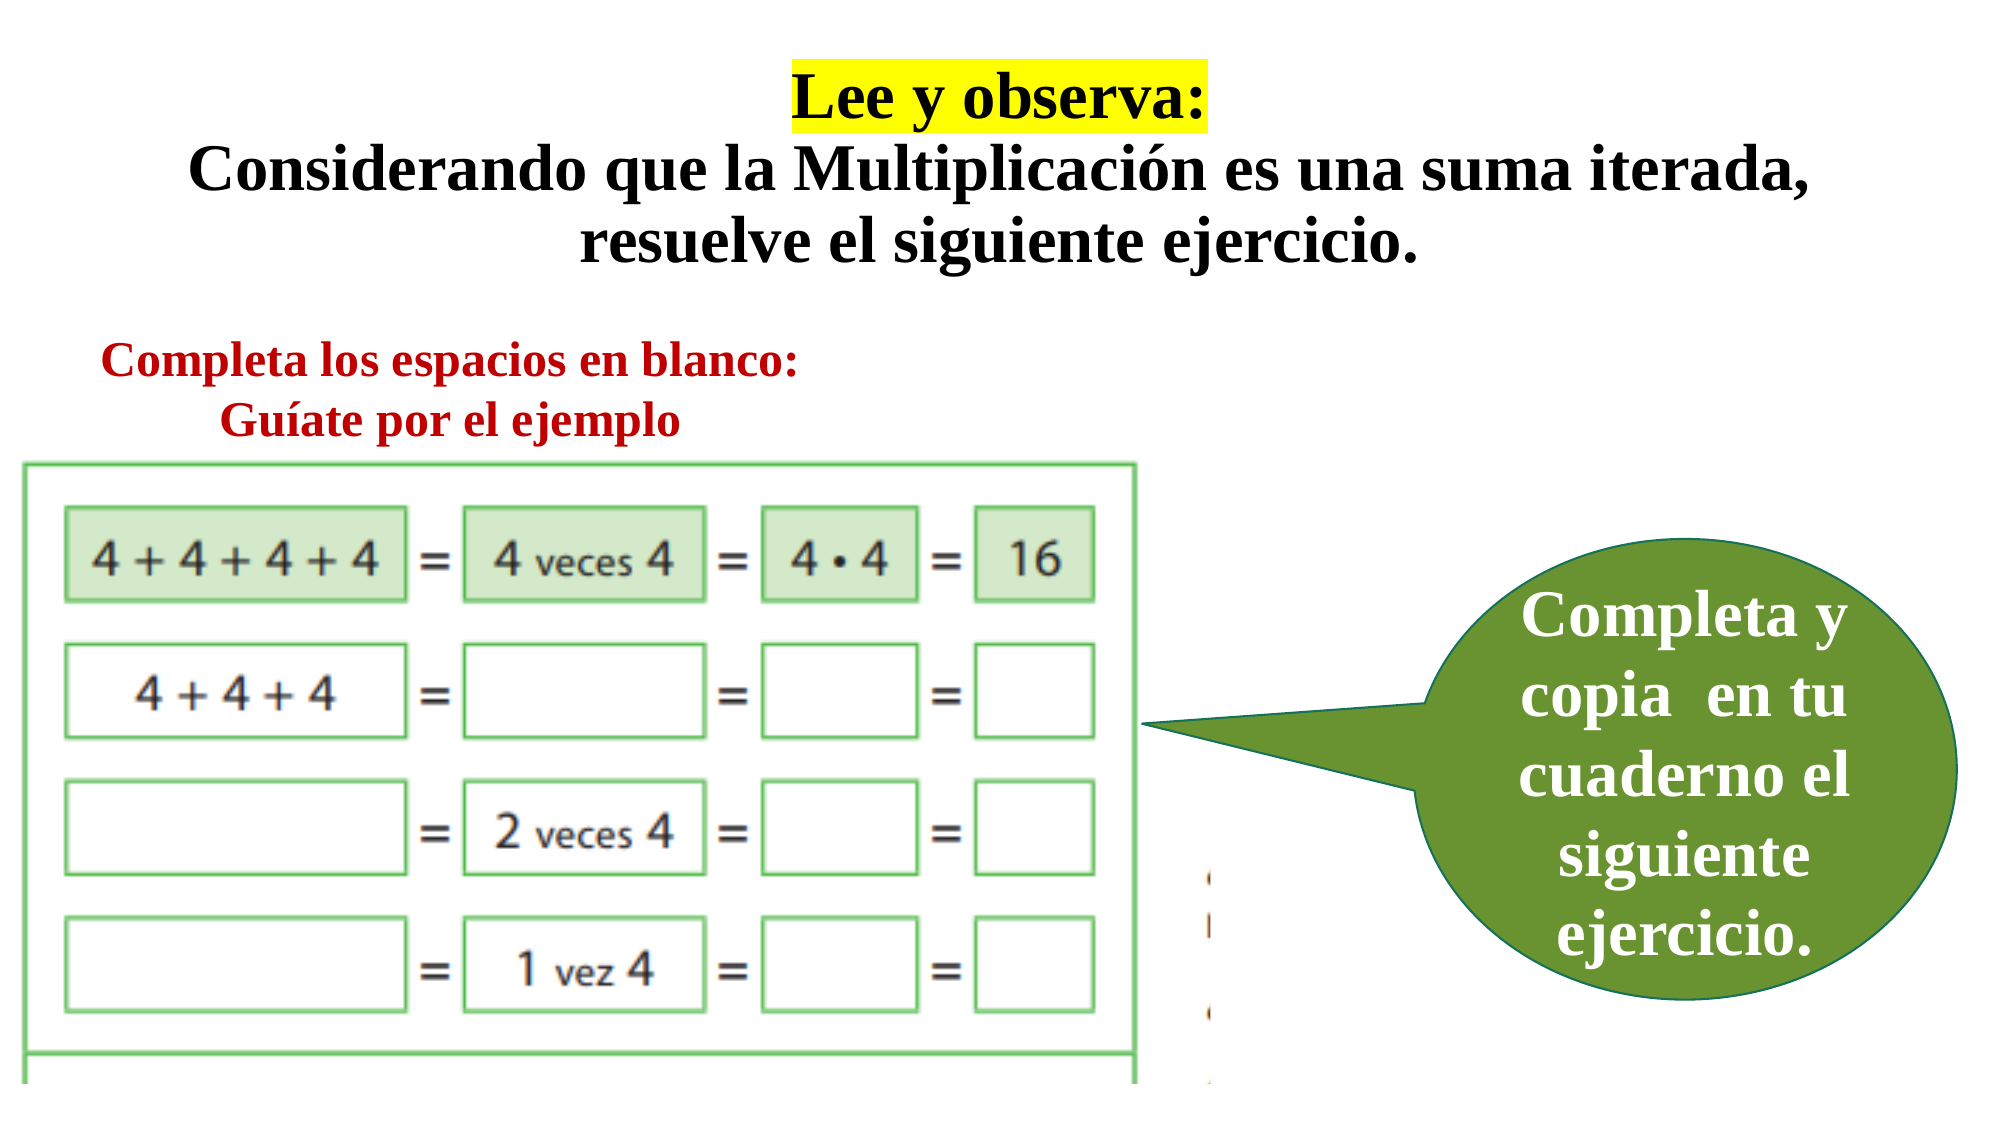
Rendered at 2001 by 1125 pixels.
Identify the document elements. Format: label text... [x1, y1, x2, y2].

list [8, 454, 1211, 1084]
title Lee y observa: Considerando que la Multiplicación es una suma iterada, resuelve el siguiente ejercicio. [137, 59, 1863, 278]
text_box Completa y copia en tu cuaderno el siguiente ejercicio. [1211, 537, 1958, 1001]
text_box Completa los espacios en blanco: Guíate por el ejemplo [7, 318, 894, 454]
